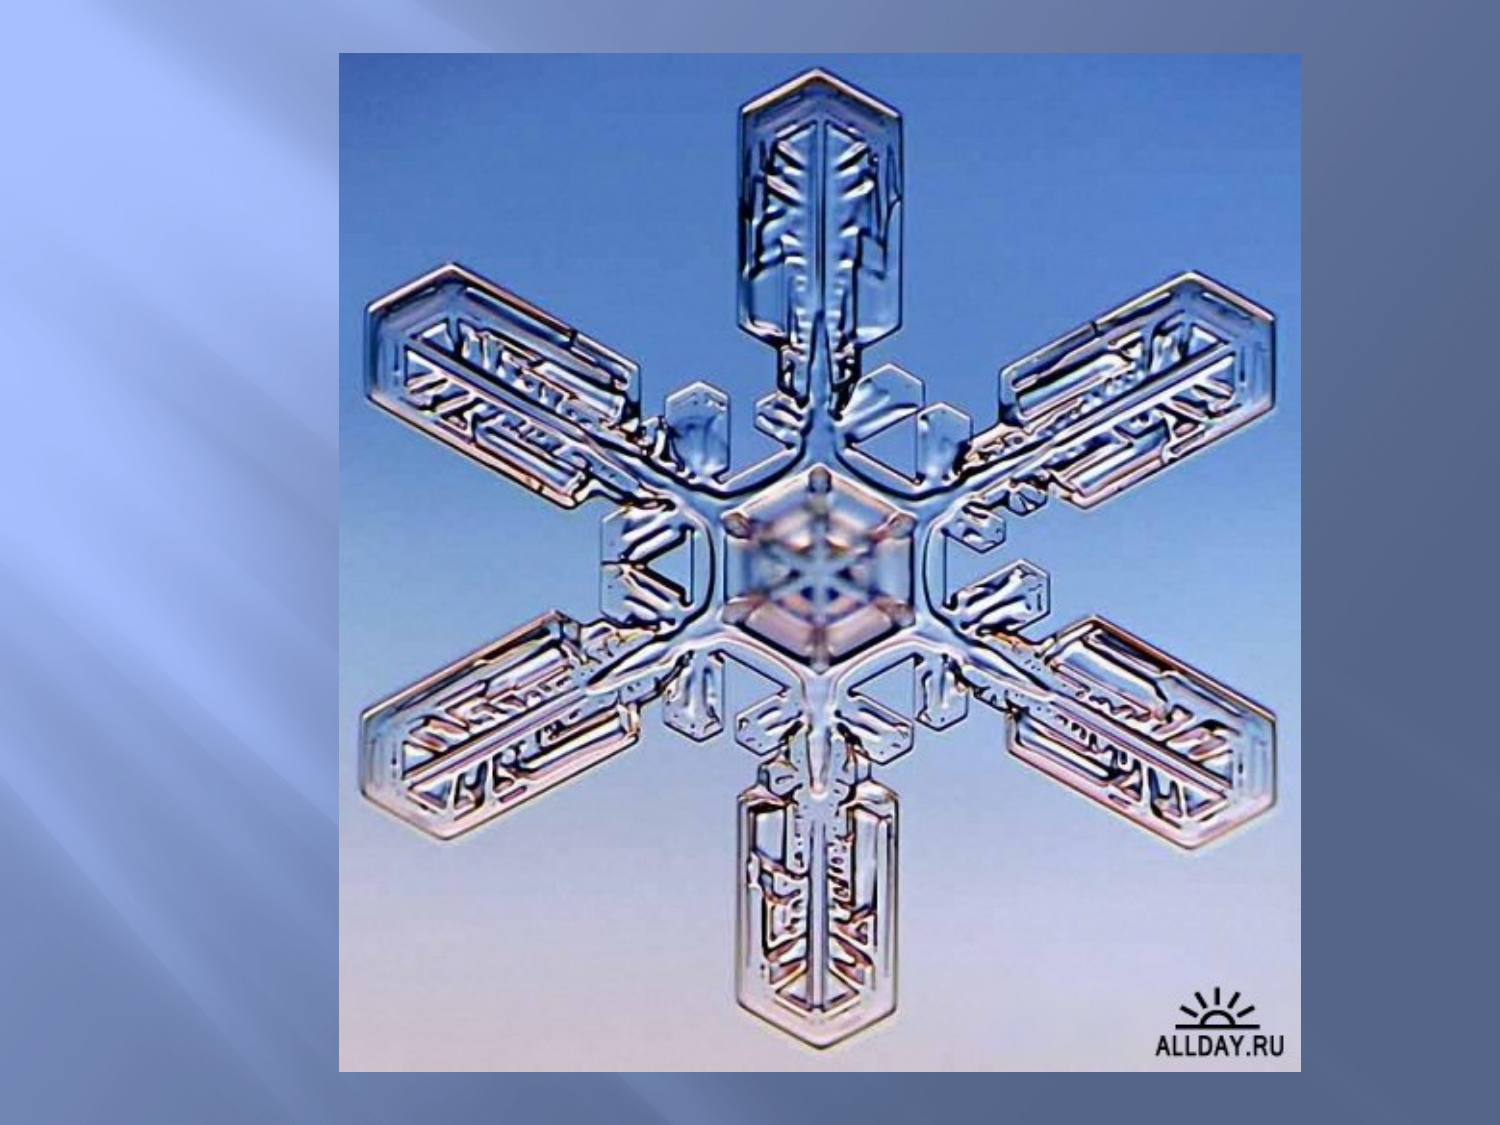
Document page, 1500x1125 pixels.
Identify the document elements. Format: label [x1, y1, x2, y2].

picture [339, 53, 1301, 1072]
